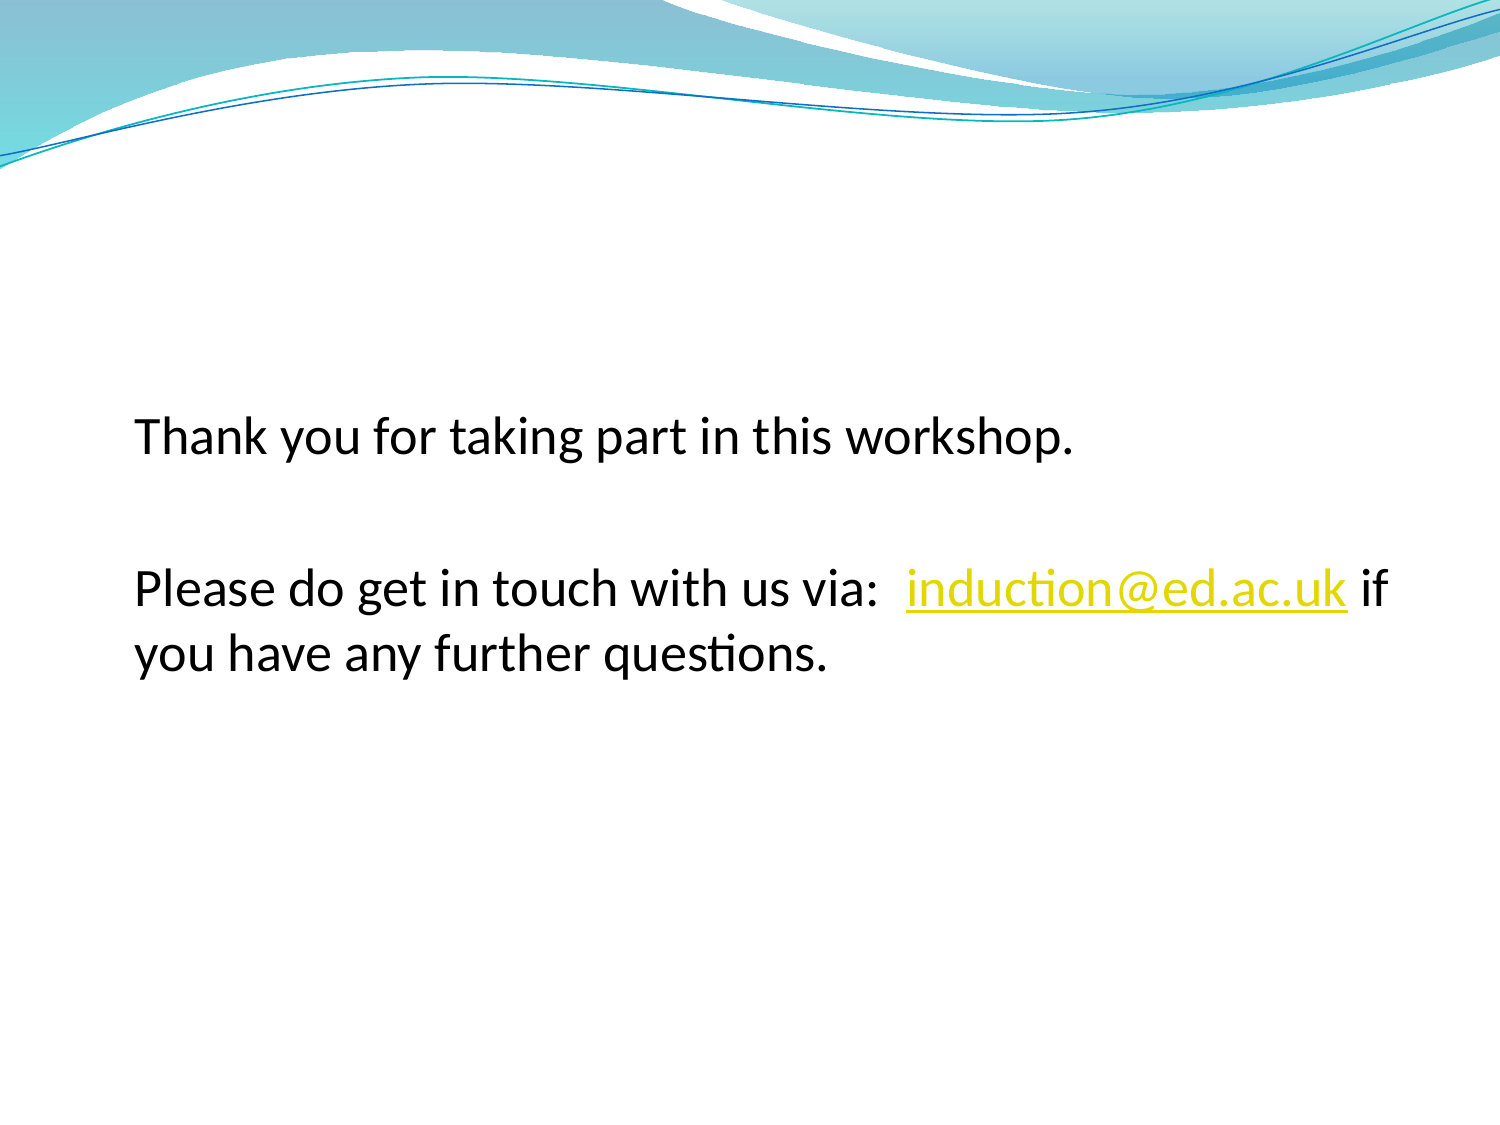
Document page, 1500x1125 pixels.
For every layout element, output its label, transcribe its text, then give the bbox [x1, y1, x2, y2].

list Thank you for taking part in this workshop. Please do get in touch with us via: induction@ed.ac.uk if you have any further questions. [74, 317, 1426, 1038]
